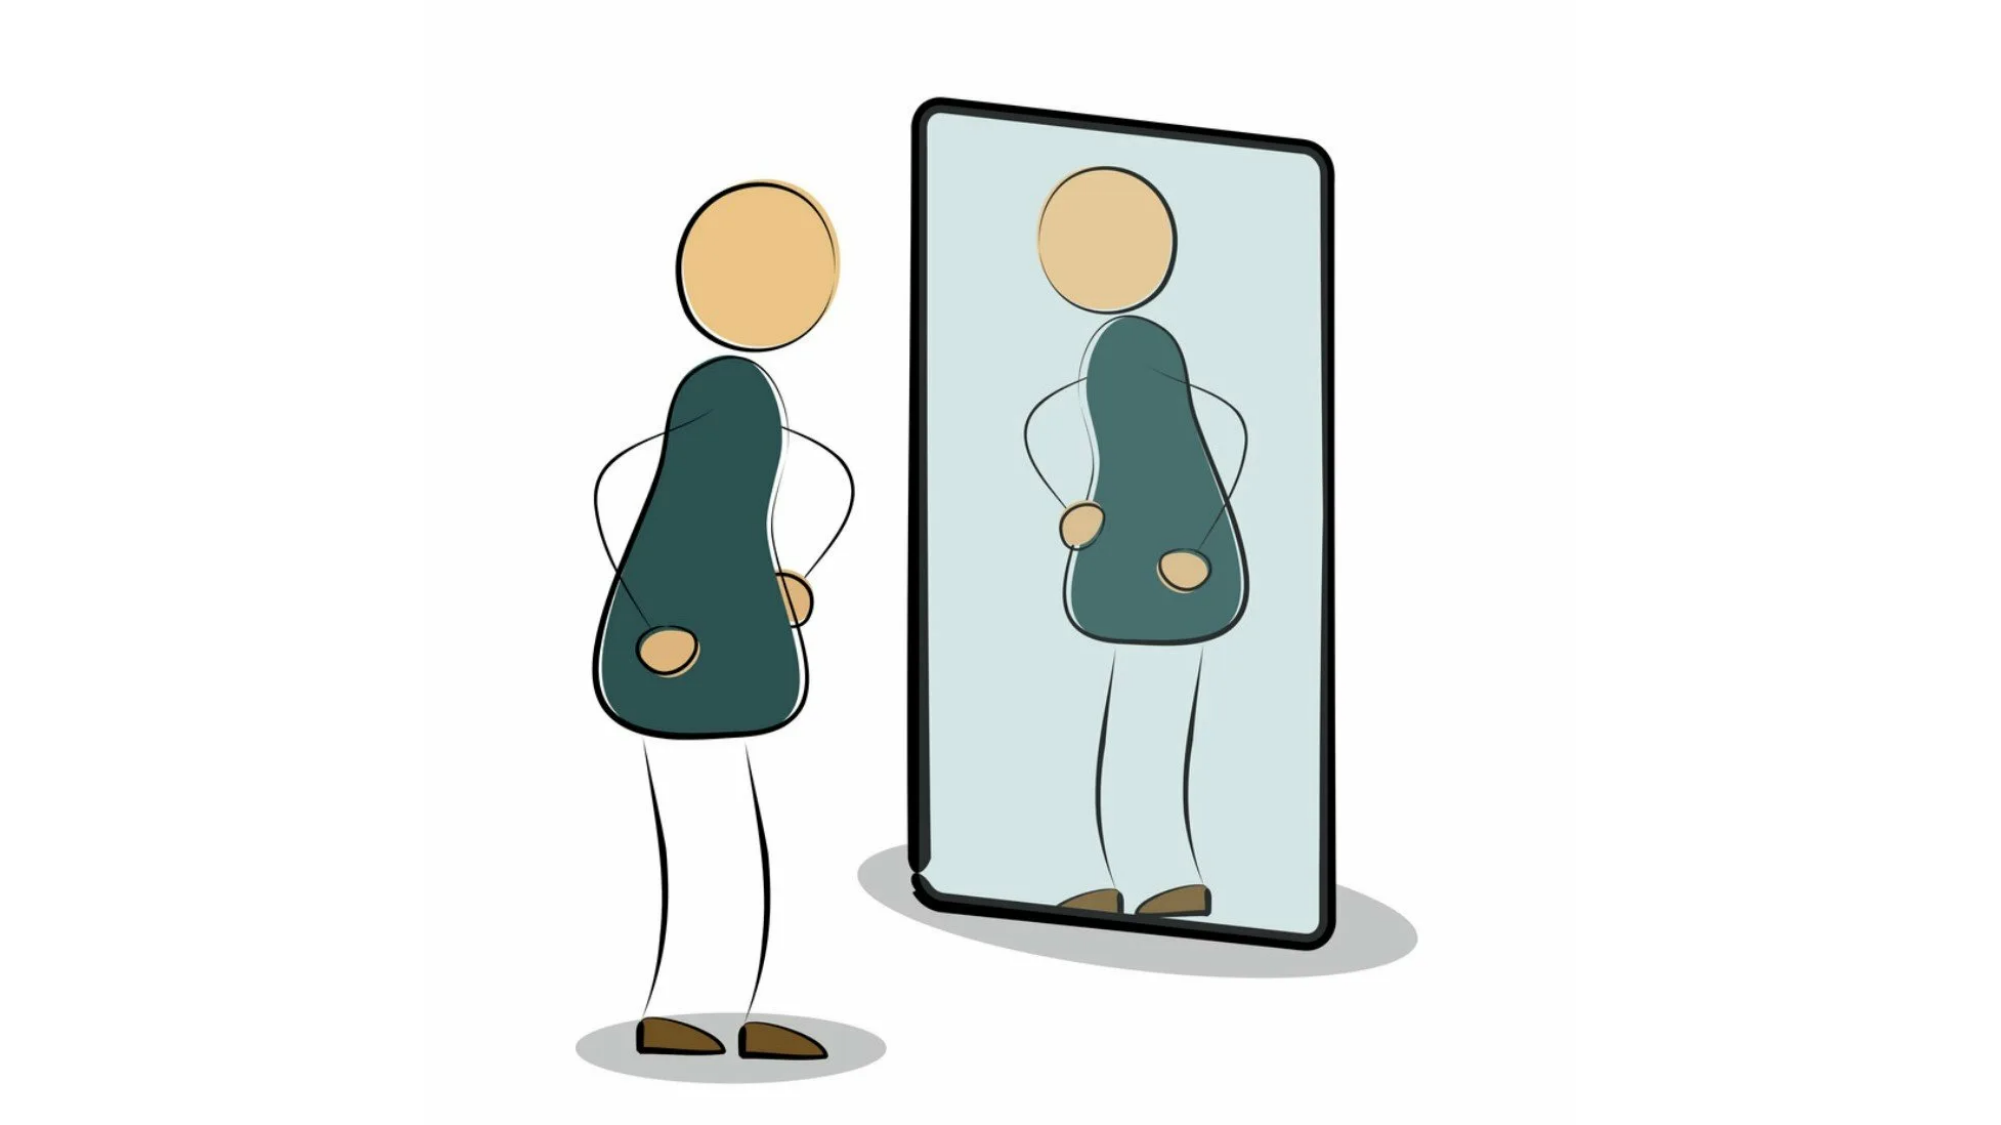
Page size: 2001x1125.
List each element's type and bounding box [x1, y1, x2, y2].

picture [424, 0, 1576, 1125]
